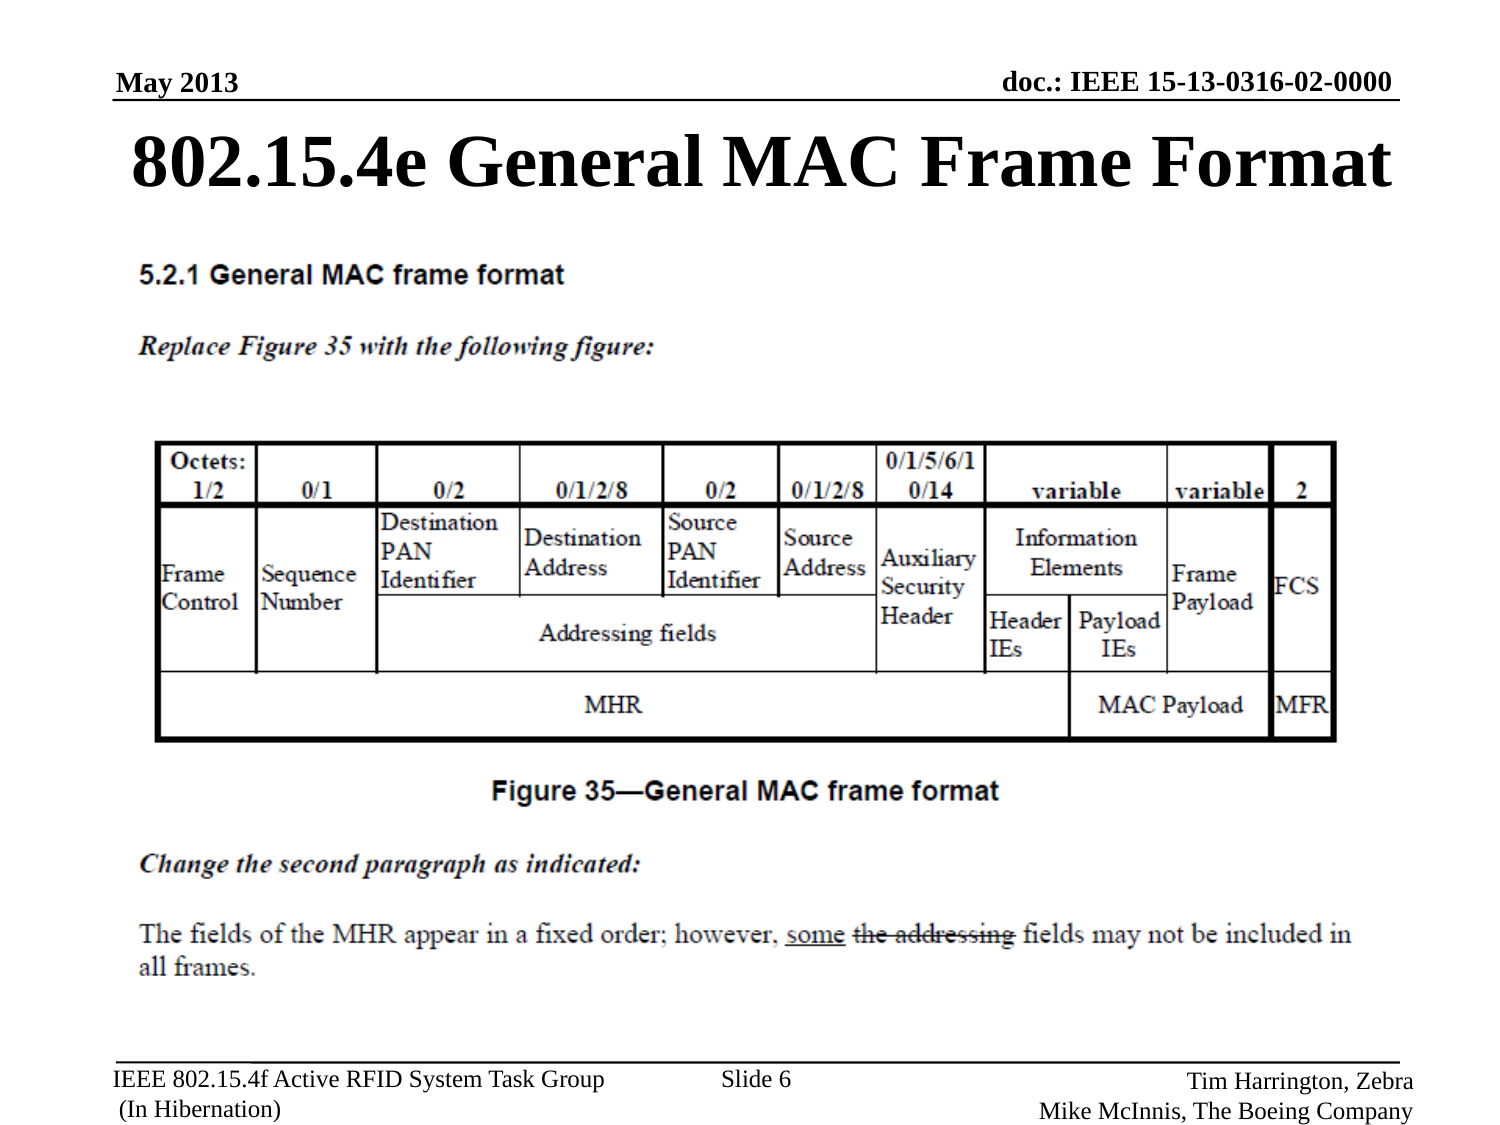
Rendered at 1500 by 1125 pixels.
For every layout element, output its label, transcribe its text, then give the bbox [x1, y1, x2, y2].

picture [130, 255, 1373, 1002]
slide_number Slide 6 [712, 1061, 800, 1093]
text_box Tim Harrington, Zebra Mike McInnis, The Boeing Company [901, 1064, 1414, 1125]
title 802.15.4e General MAC Frame Format [49, 62, 1476, 251]
